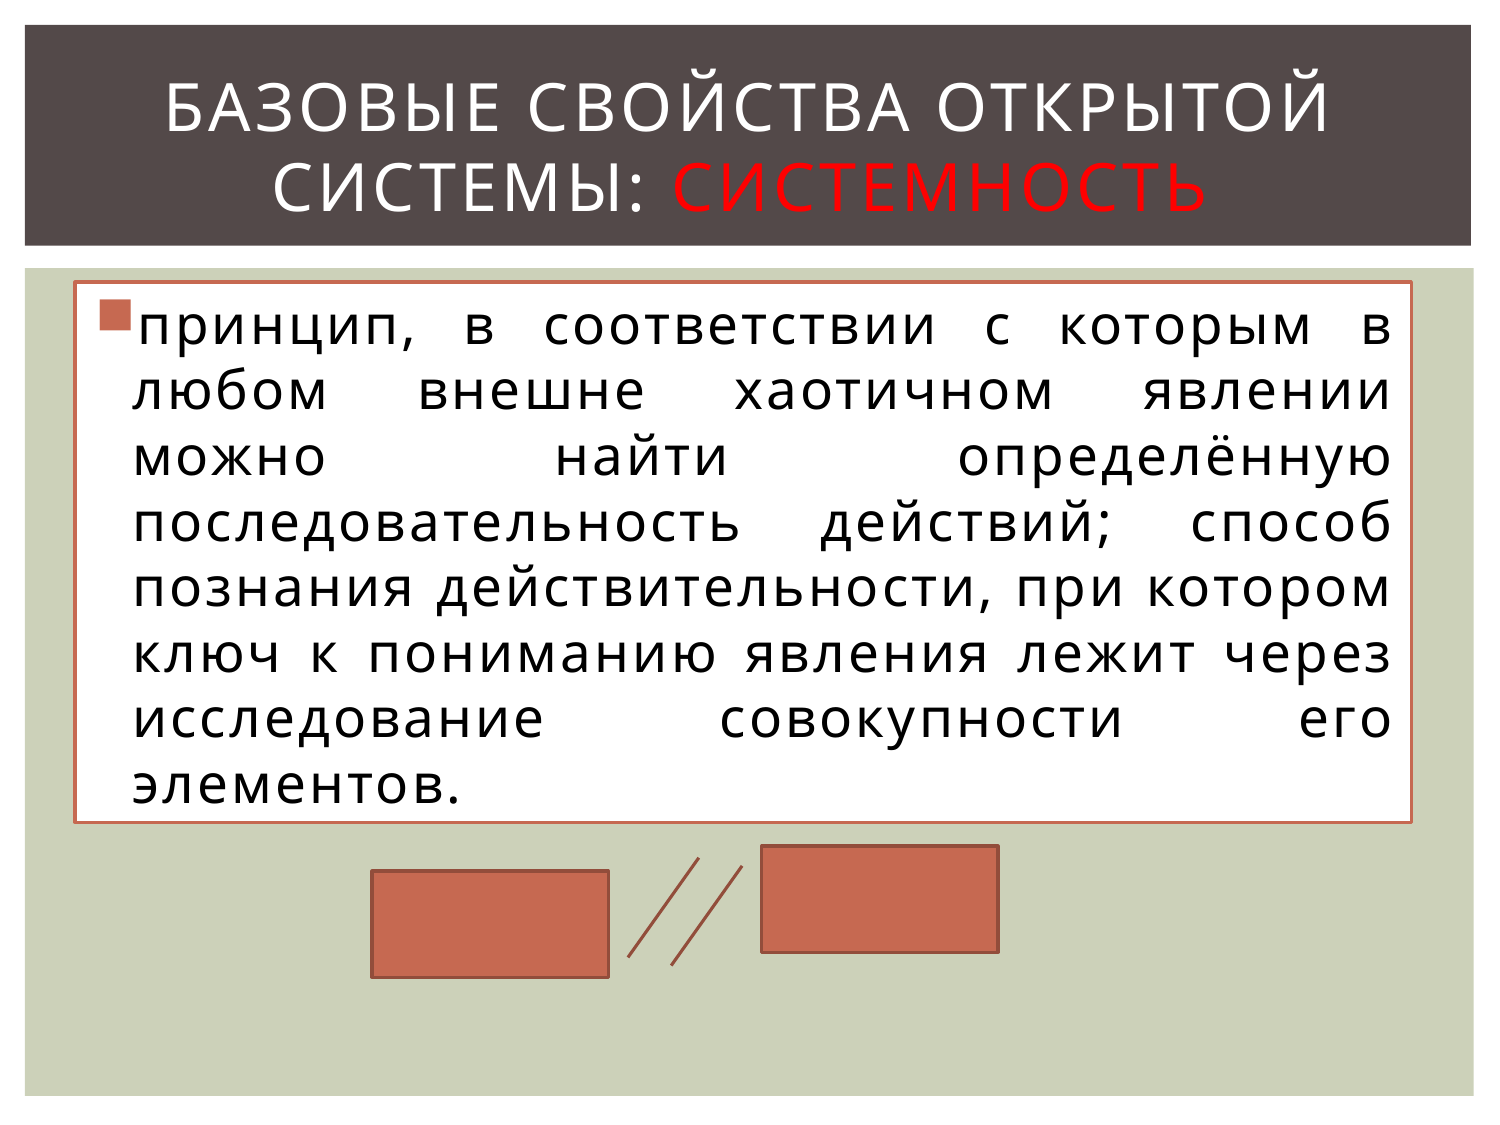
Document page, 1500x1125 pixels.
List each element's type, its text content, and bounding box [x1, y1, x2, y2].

text_box [626, 856, 701, 959]
text_box [760, 844, 1000, 954]
list принцип, в соответствии с которым в любом внешне хаотичном явлении можно найти определённую последовательность действий; способ познания действительности, при котором ключ к пониманию явления лежит через исследование совокупности его элементов. [73, 280, 1413, 824]
text_box [669, 864, 744, 967]
title Базовые свойства открытой системы: СИСТЕМНОСТЬ [62, 58, 1438, 232]
text_box [370, 869, 610, 979]
